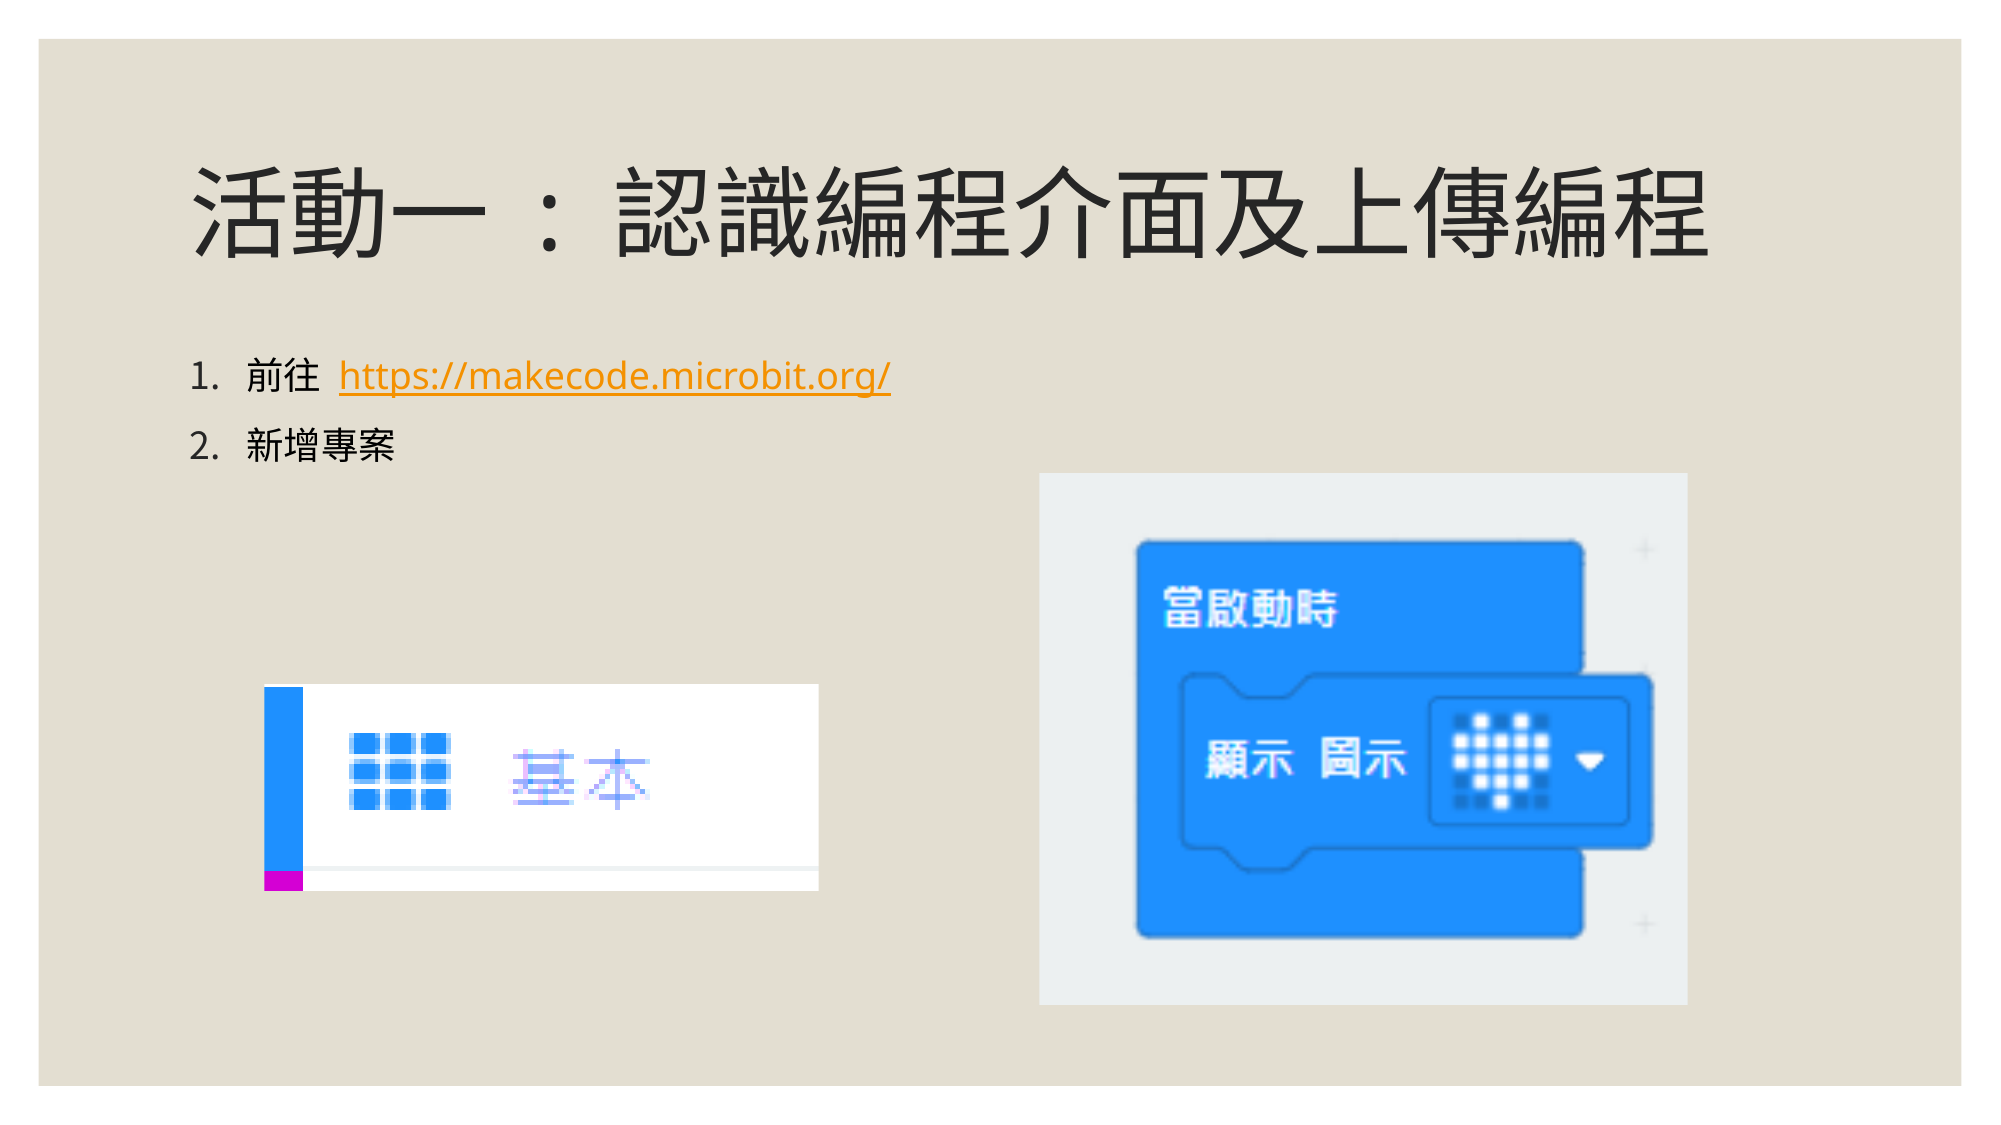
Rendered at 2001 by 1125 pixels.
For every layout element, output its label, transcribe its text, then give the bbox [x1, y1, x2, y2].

title 活動一 : 認識編程介面及上傳編程 [174, 105, 1825, 331]
picture [1039, 473, 1688, 1005]
list 前往 https://makecode.microbit.org/ 新增專案 [174, 345, 1825, 990]
picture [264, 684, 819, 891]
